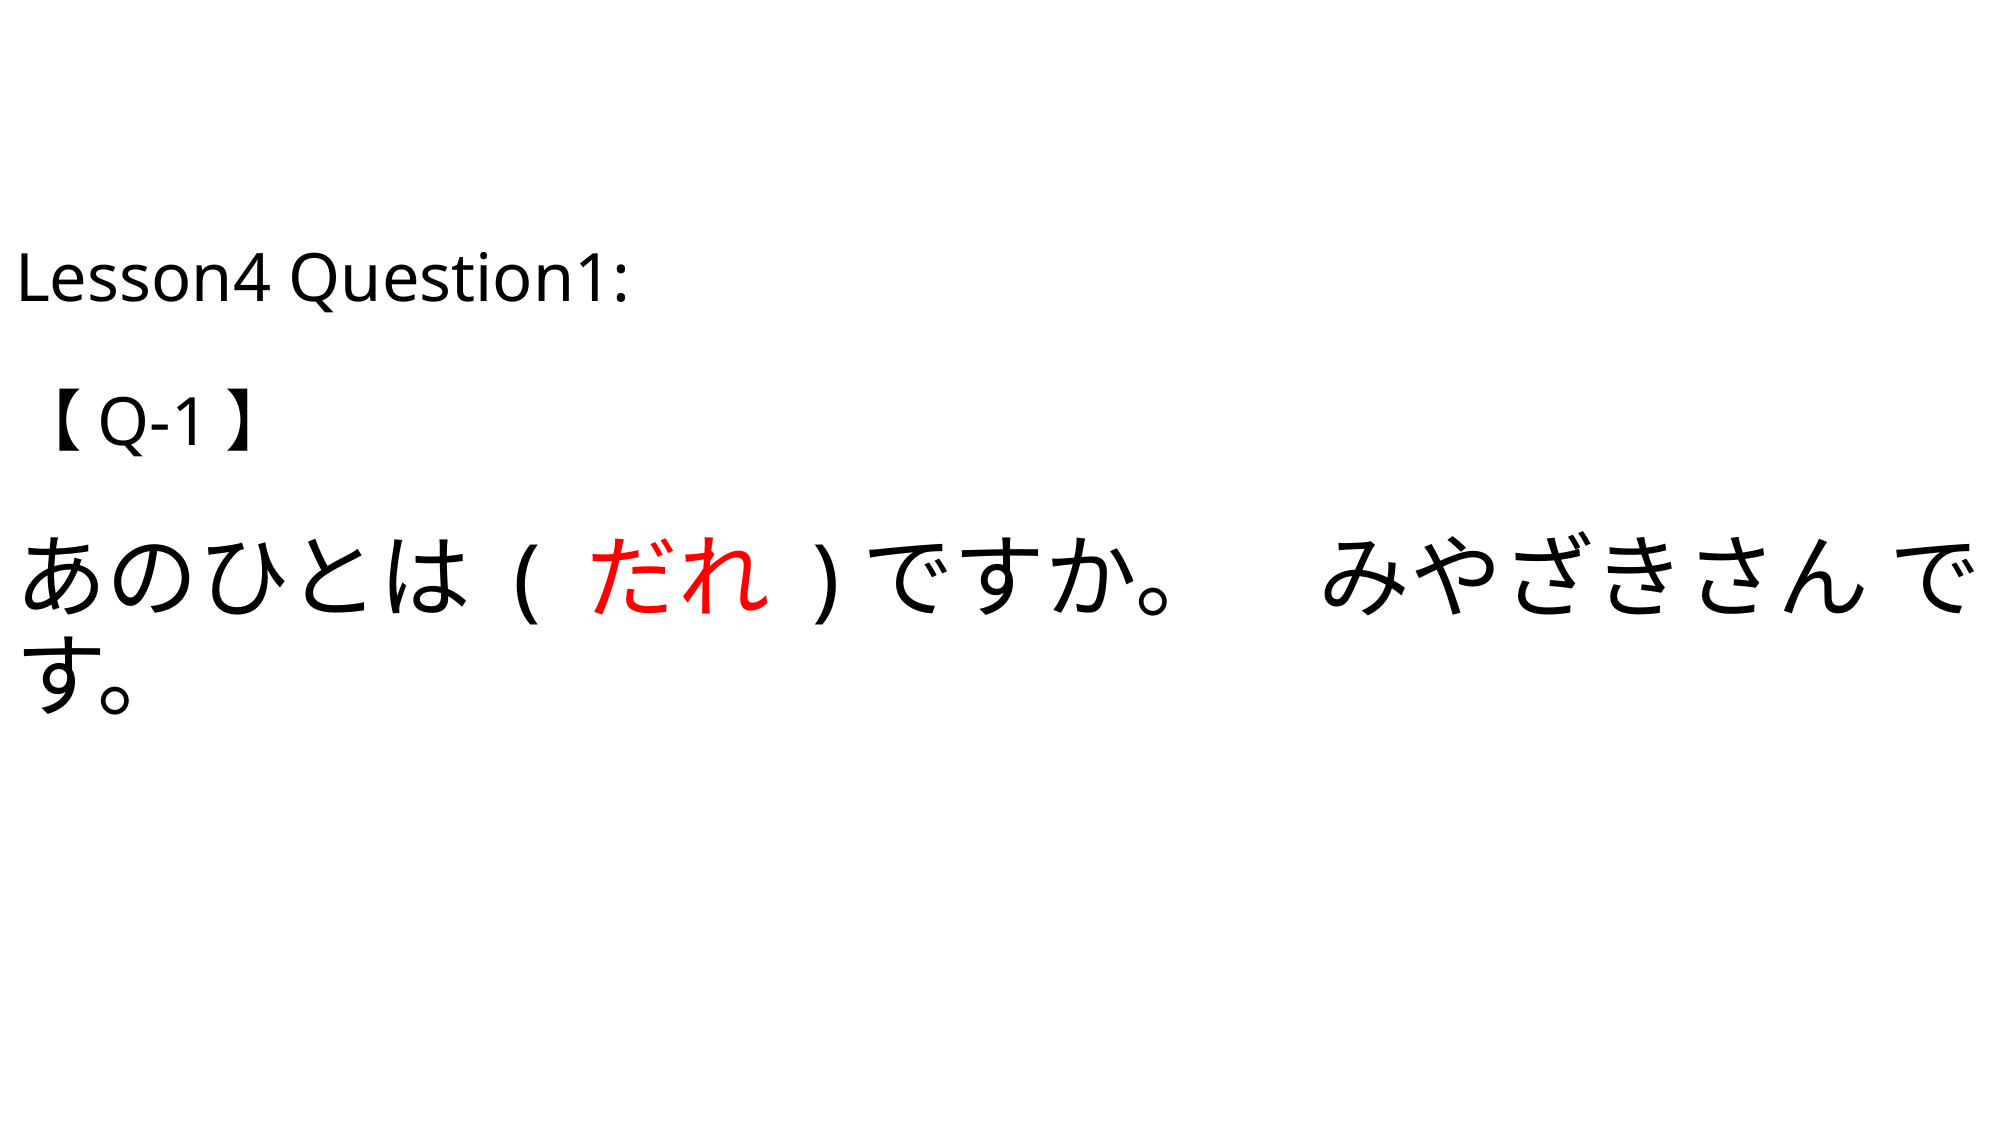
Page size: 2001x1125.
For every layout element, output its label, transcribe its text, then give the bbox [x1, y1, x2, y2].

title Lesson4 Question1: 【Q-1】 あのひとは ( だれ )ですか。 みやざきさん です。 [0, 0, 2000, 1125]
